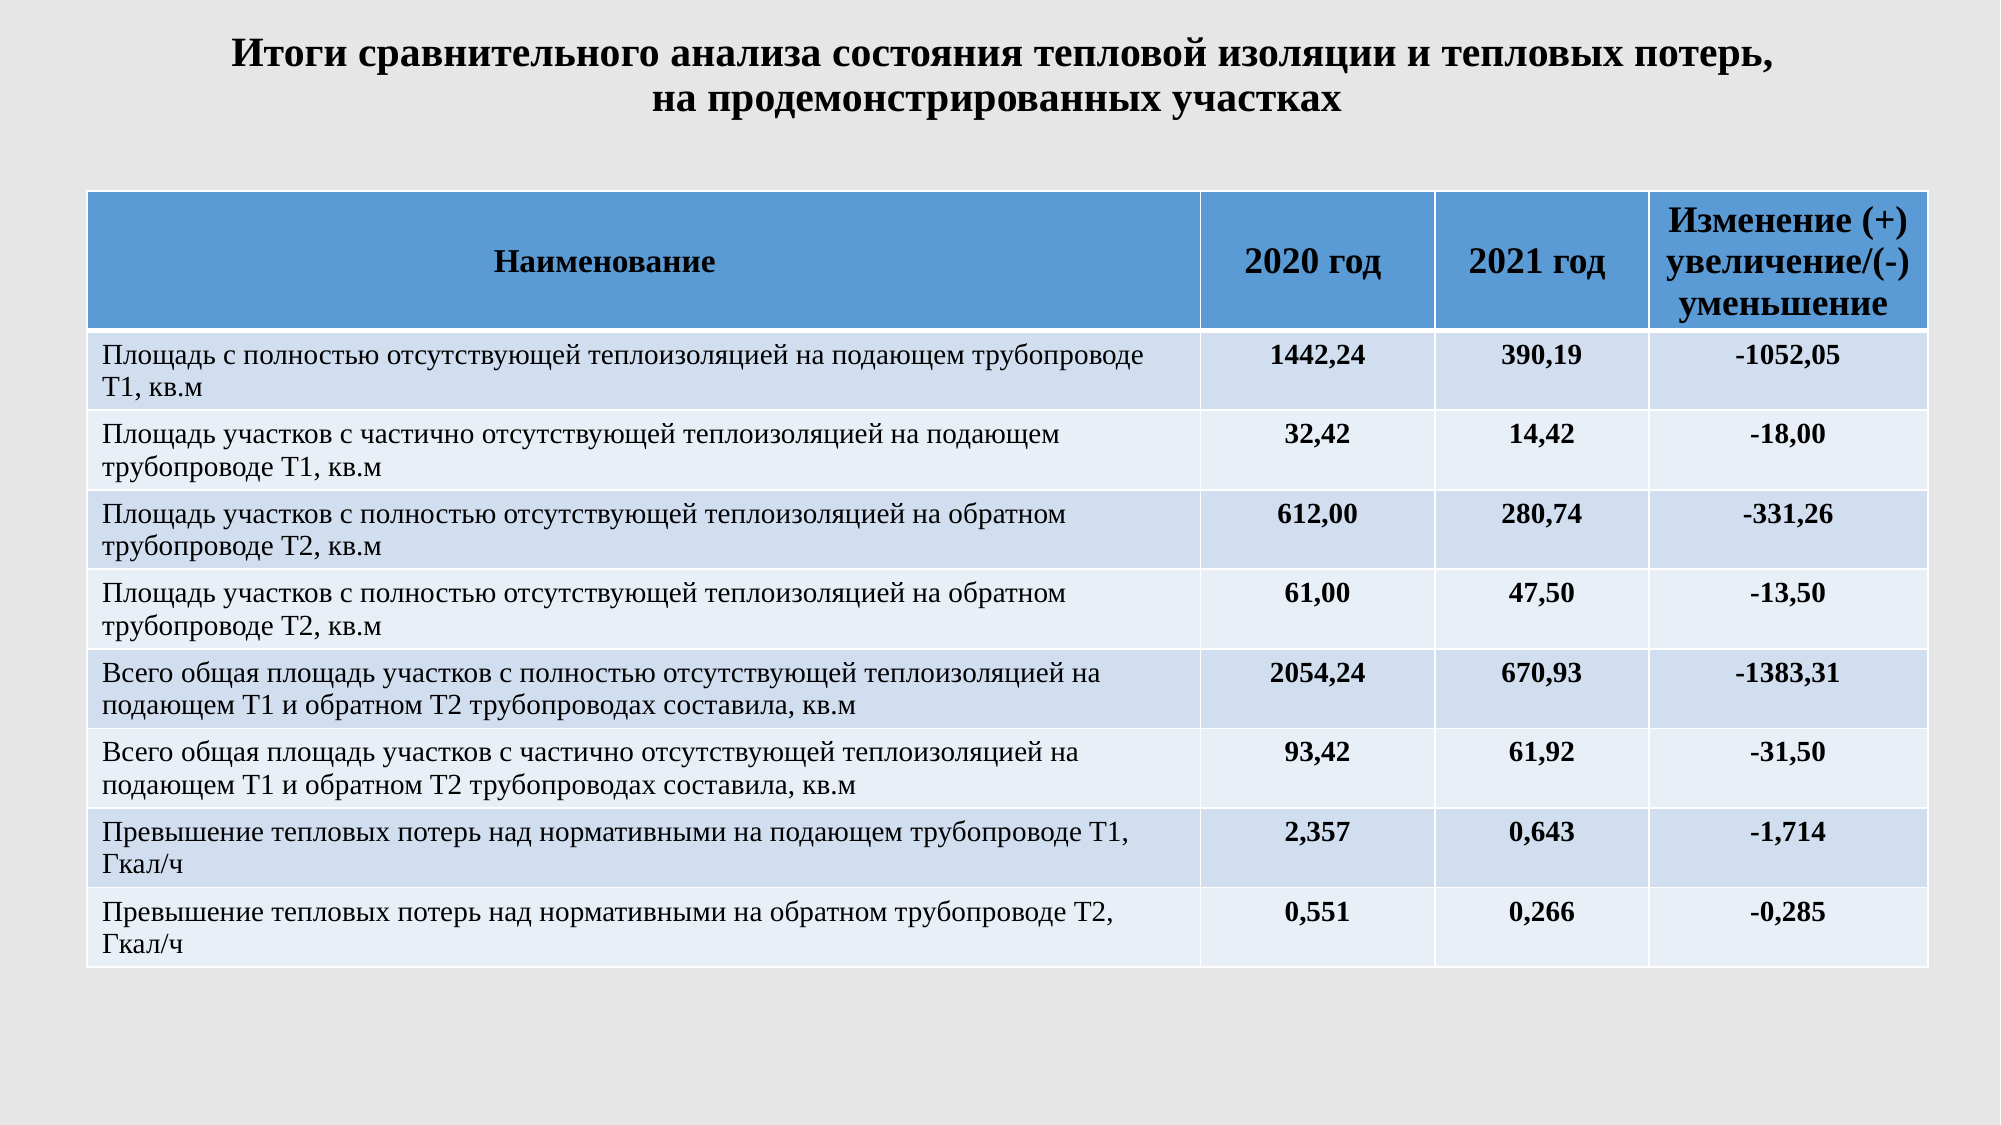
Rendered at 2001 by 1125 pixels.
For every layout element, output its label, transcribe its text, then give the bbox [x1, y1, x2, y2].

table_cell 0,266 [1436, 888, 1648, 966]
table_cell 2054,24 [1201, 650, 1434, 728]
table_cell -18,00 [1650, 411, 1927, 489]
table_cell 93,42 [1201, 729, 1434, 807]
table_cell Площадь участков с частично отсутствующей теплоизоляцией на подающем трубопроводе Т1, кв.м [88, 411, 1200, 489]
table_cell 390,19 [1436, 333, 1648, 409]
table_header Наименование [88, 192, 1200, 328]
table_cell 61,92 [1436, 729, 1648, 807]
table_cell Площадь участков с полностью отсутствующей теплоизоляцией на обратном трубопроводе Т2, кв.м [88, 491, 1200, 568]
table_cell Площадь с полностью отсутствующей теплоизоляцией на подающем трубопроводе Т1, кв.м [88, 333, 1200, 409]
table_cell -1052,05 [1650, 333, 1927, 409]
table_header 2020 год [1201, 192, 1434, 328]
table_cell 14,42 [1436, 411, 1648, 489]
table_cell -13,50 [1650, 570, 1927, 648]
table_cell 612,00 [1201, 491, 1434, 568]
table_cell 280,74 [1436, 491, 1648, 568]
table_cell 1442,24 [1201, 333, 1434, 409]
table_header 2021 год [1436, 192, 1648, 328]
table_cell 47,50 [1436, 570, 1648, 648]
table_cell 0,551 [1201, 888, 1434, 966]
table_cell -331,26 [1650, 491, 1927, 568]
table_cell -1,714 [1650, 809, 1927, 887]
table_cell -31,50 [1650, 729, 1927, 807]
table_cell Площадь участков с полностью отсутствующей теплоизоляцией на обратном трубопроводе Т2, кв.м [88, 570, 1200, 648]
table_cell Превышение тепловых потерь над нормативными на подающем трубопроводе Т1, Гкал/ч [88, 809, 1200, 887]
table_cell 32,42 [1201, 411, 1434, 489]
table_cell Превышение тепловых потерь над нормативными на обратном трубопроводе Т2, Гкал/ч [88, 888, 1200, 966]
table_header Изменение (+) увеличение/(-) уменьшение [1650, 192, 1927, 328]
table_cell Всего общая площадь участков с полностью отсутствующей теплоизоляцией на подающем Т1 и обратном Т2 трубопроводах составила, кв.м [88, 650, 1200, 728]
table_cell -1383,31 [1650, 650, 1927, 728]
table_cell 2,357 [1201, 809, 1434, 887]
title Итоги сравнительного анализа состояния тепловой изоляции и тепловых потерь, на продемонстрированных участках [194, 21, 1811, 130]
table_cell Всего общая площадь участков с частично отсутствующей теплоизоляцией на подающем Т1 и обратном Т2 трубопроводах составила, кв.м [88, 729, 1200, 807]
table_cell -0,285 [1650, 888, 1927, 966]
table_cell 61,00 [1201, 570, 1434, 648]
table_cell 0,643 [1436, 809, 1648, 887]
table_cell 670,93 [1436, 650, 1648, 728]
